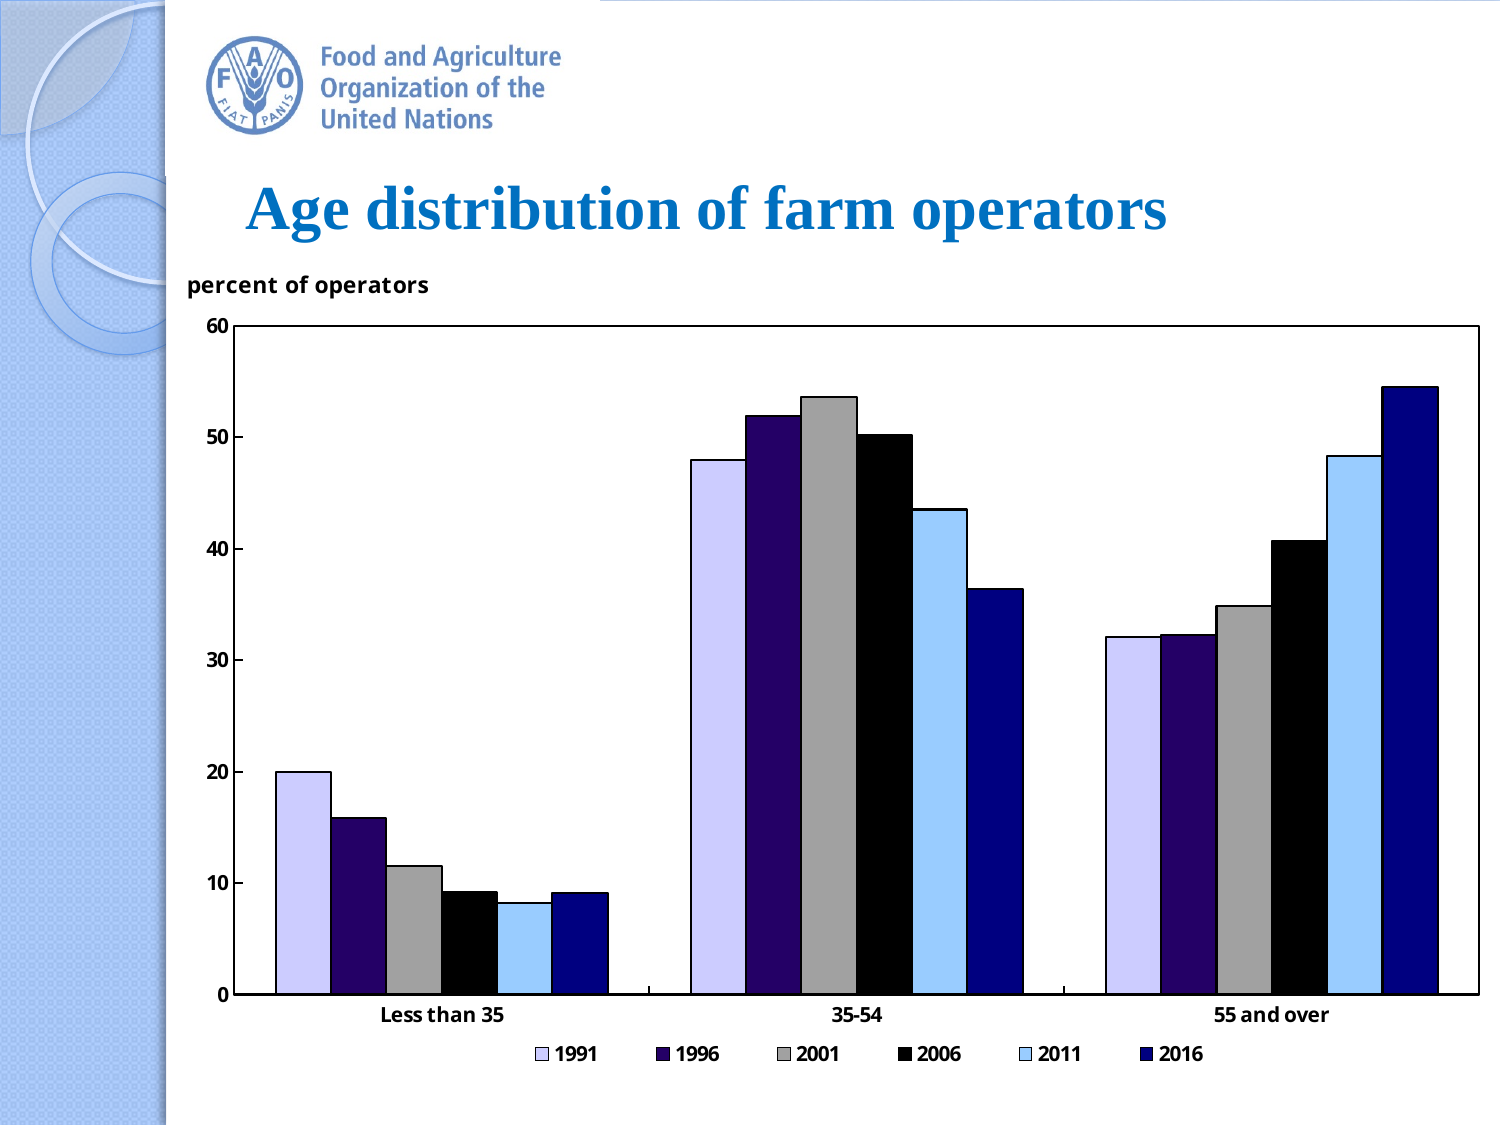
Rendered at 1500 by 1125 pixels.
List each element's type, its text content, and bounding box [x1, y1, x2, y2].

title Age distribution of farm operators [230, 110, 1461, 252]
chart [177, 255, 1500, 1082]
picture [165, 0, 600, 176]
